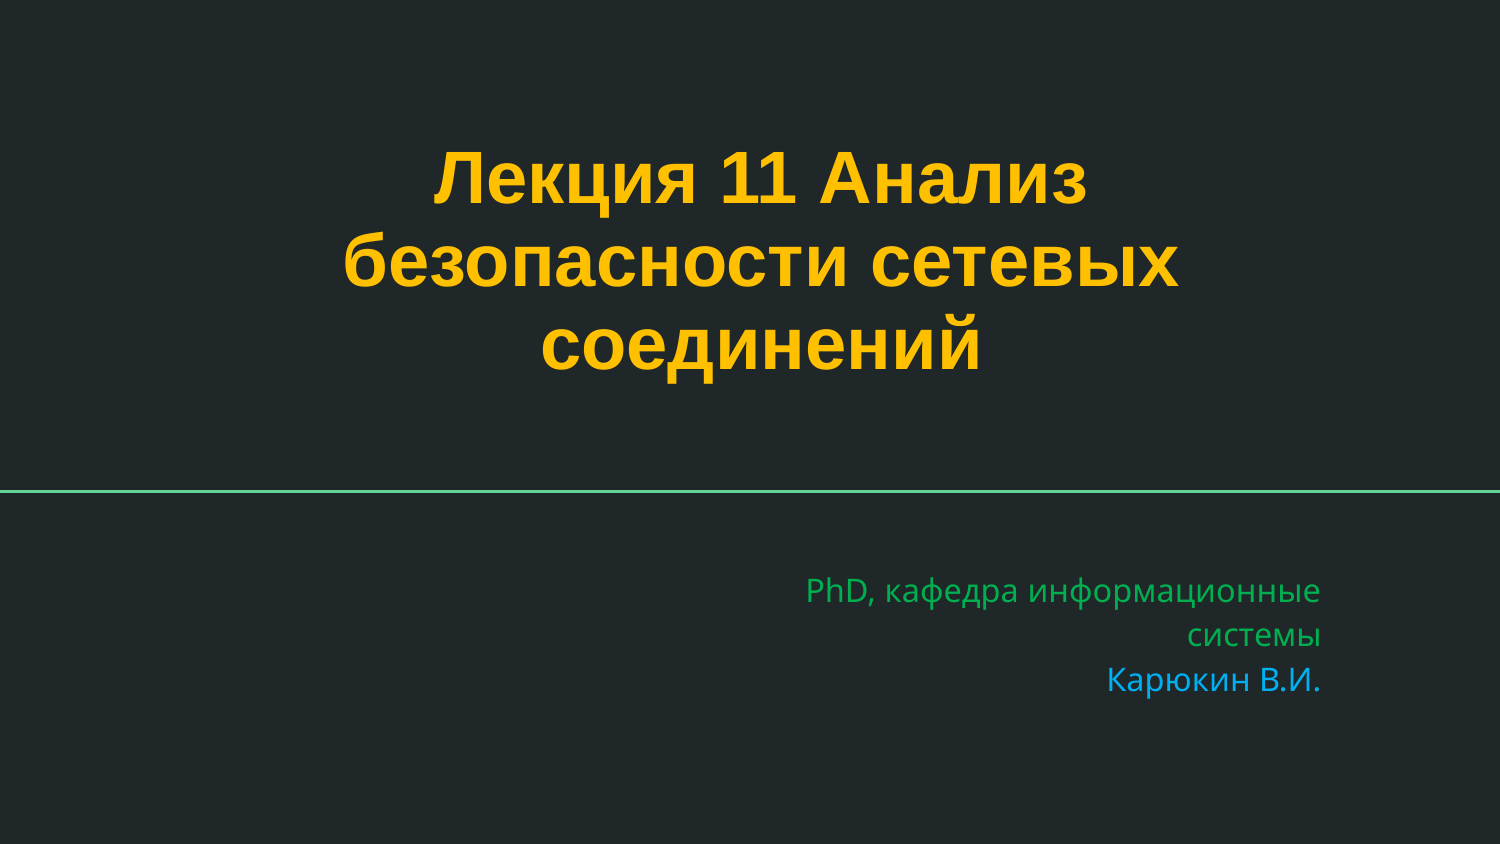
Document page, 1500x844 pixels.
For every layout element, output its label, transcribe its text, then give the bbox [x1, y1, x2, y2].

subtitle PhD, кафедра информационные системы Карюкин В.И. [652, 552, 1337, 717]
title Лекция 11 Анализ безопасности сетевых соединений [261, 118, 1262, 401]
